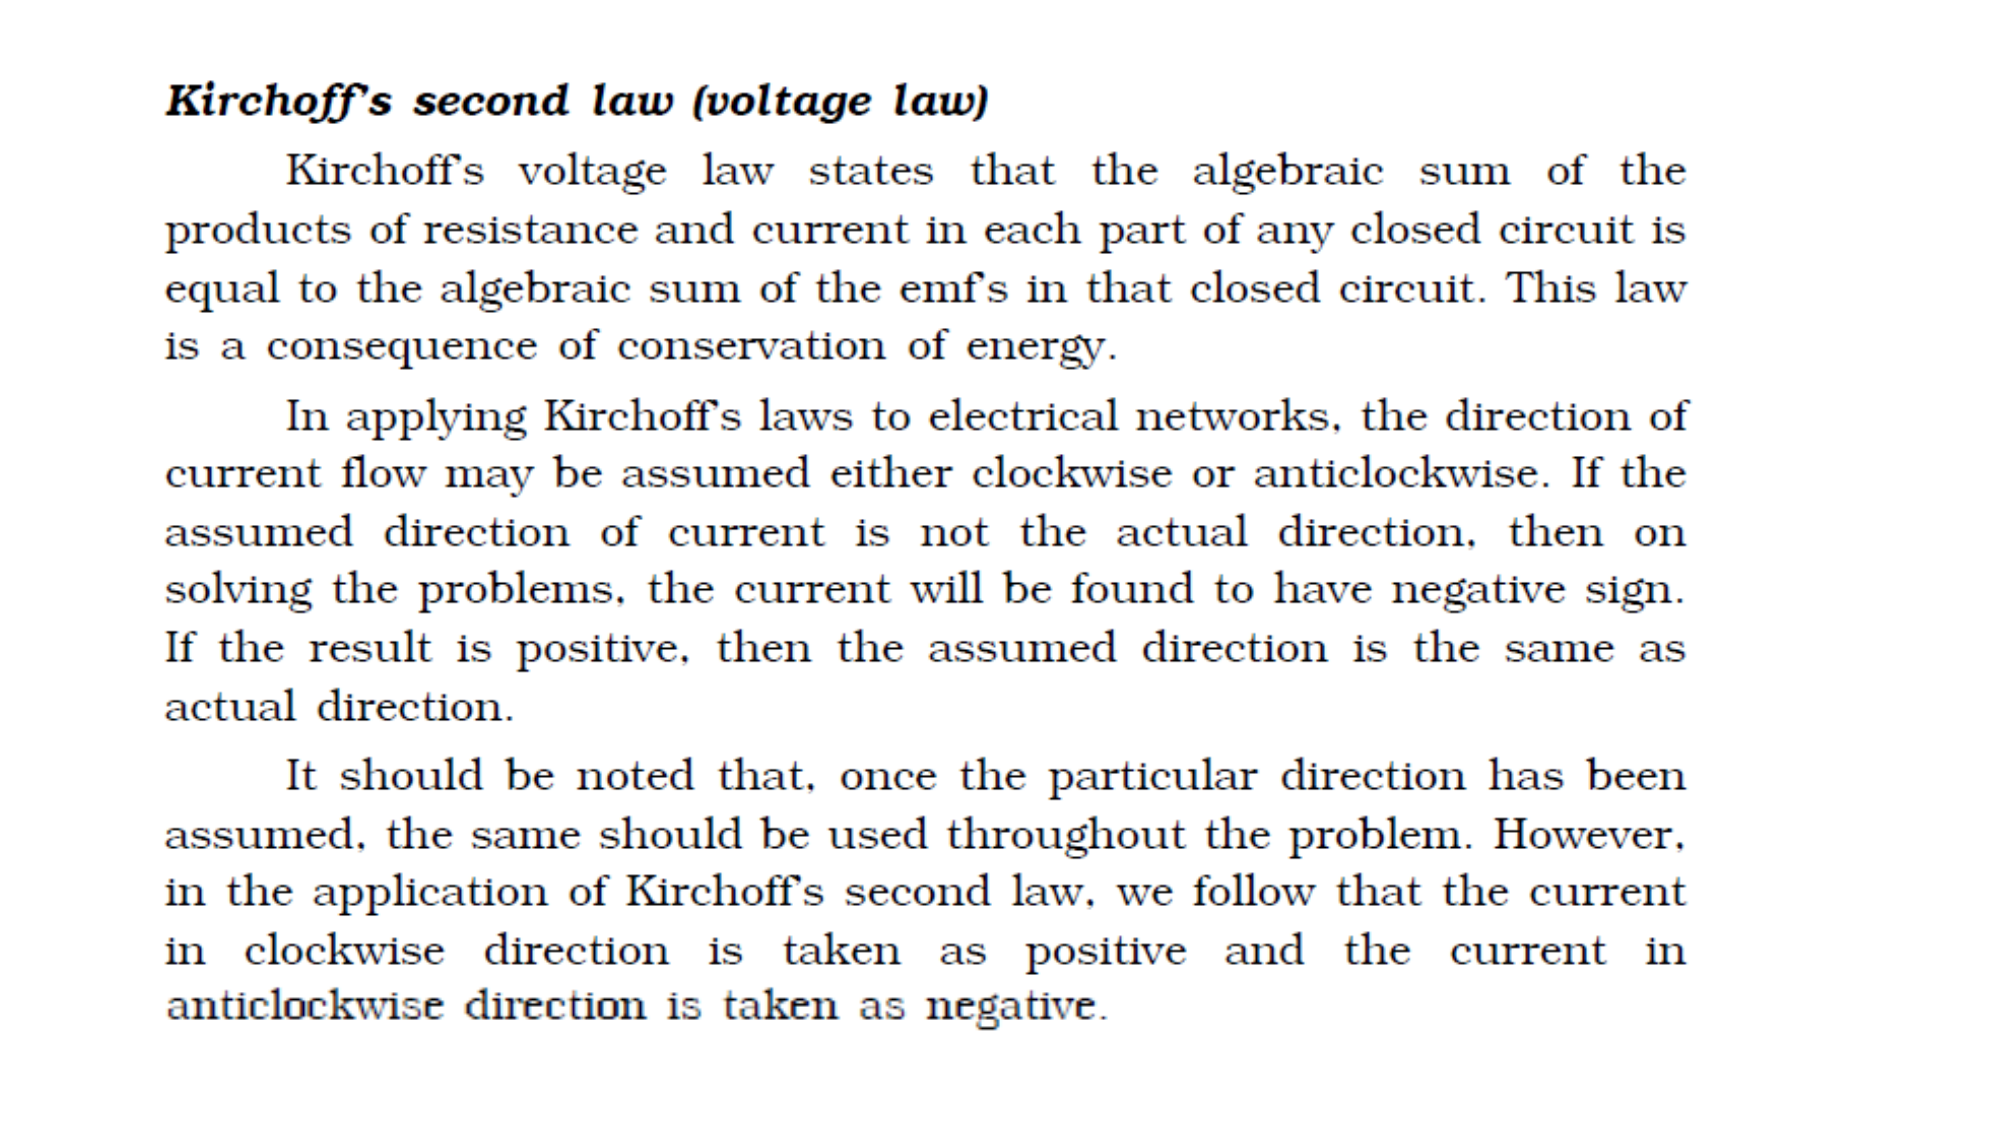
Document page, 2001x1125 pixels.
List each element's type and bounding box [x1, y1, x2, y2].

picture [141, 61, 1717, 1041]
